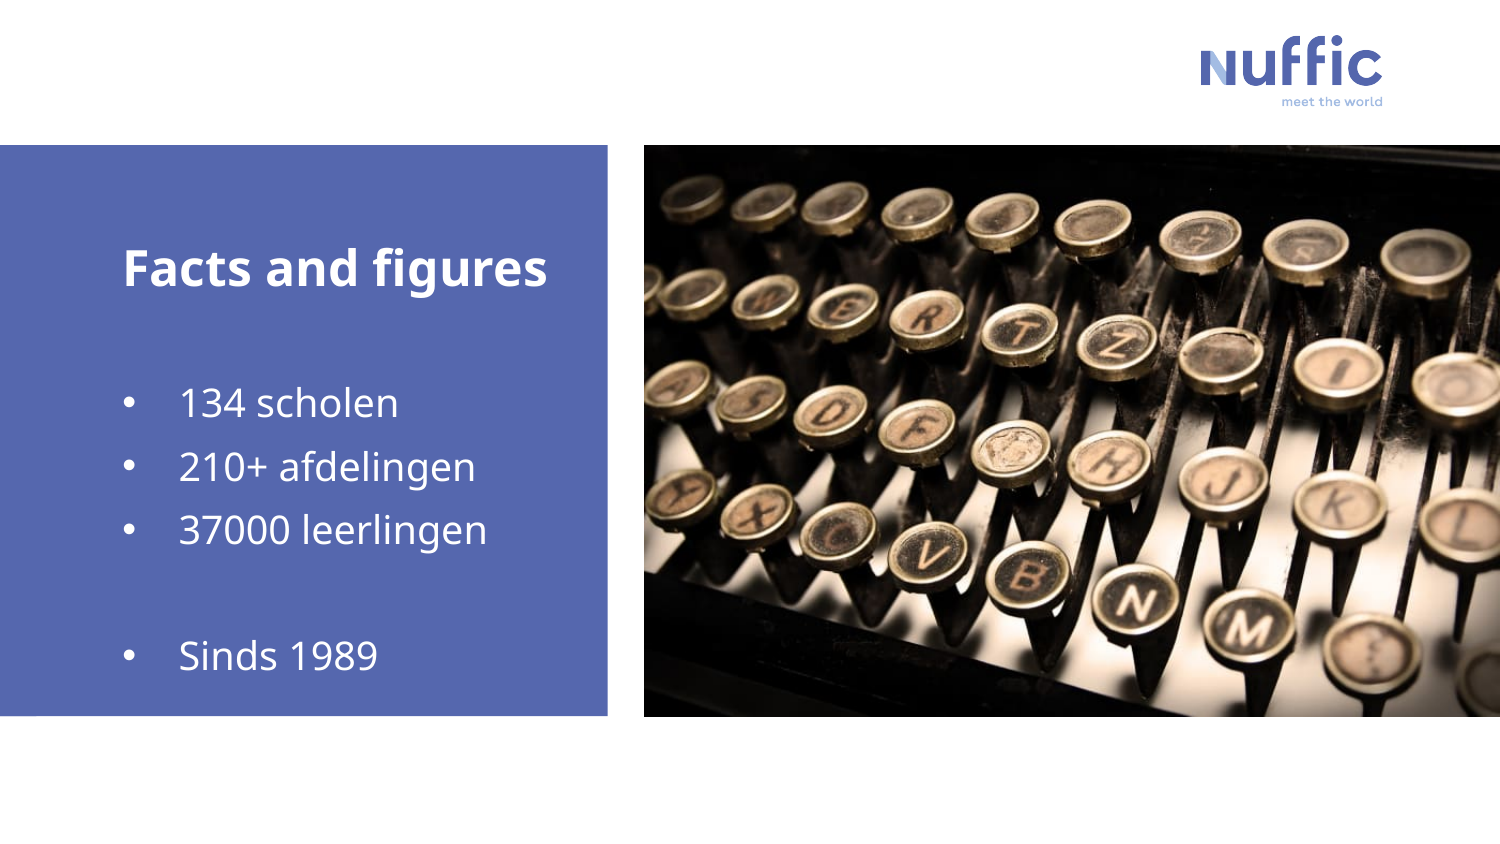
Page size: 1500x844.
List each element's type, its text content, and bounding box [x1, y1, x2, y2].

list Facts and figures [107, 218, 570, 367]
picture [644, 145, 1500, 717]
picture [1182, 17, 1401, 125]
list 134 scholen 210+ afdelingen 37000 leerlingen Sinds 1989 [107, 367, 570, 680]
